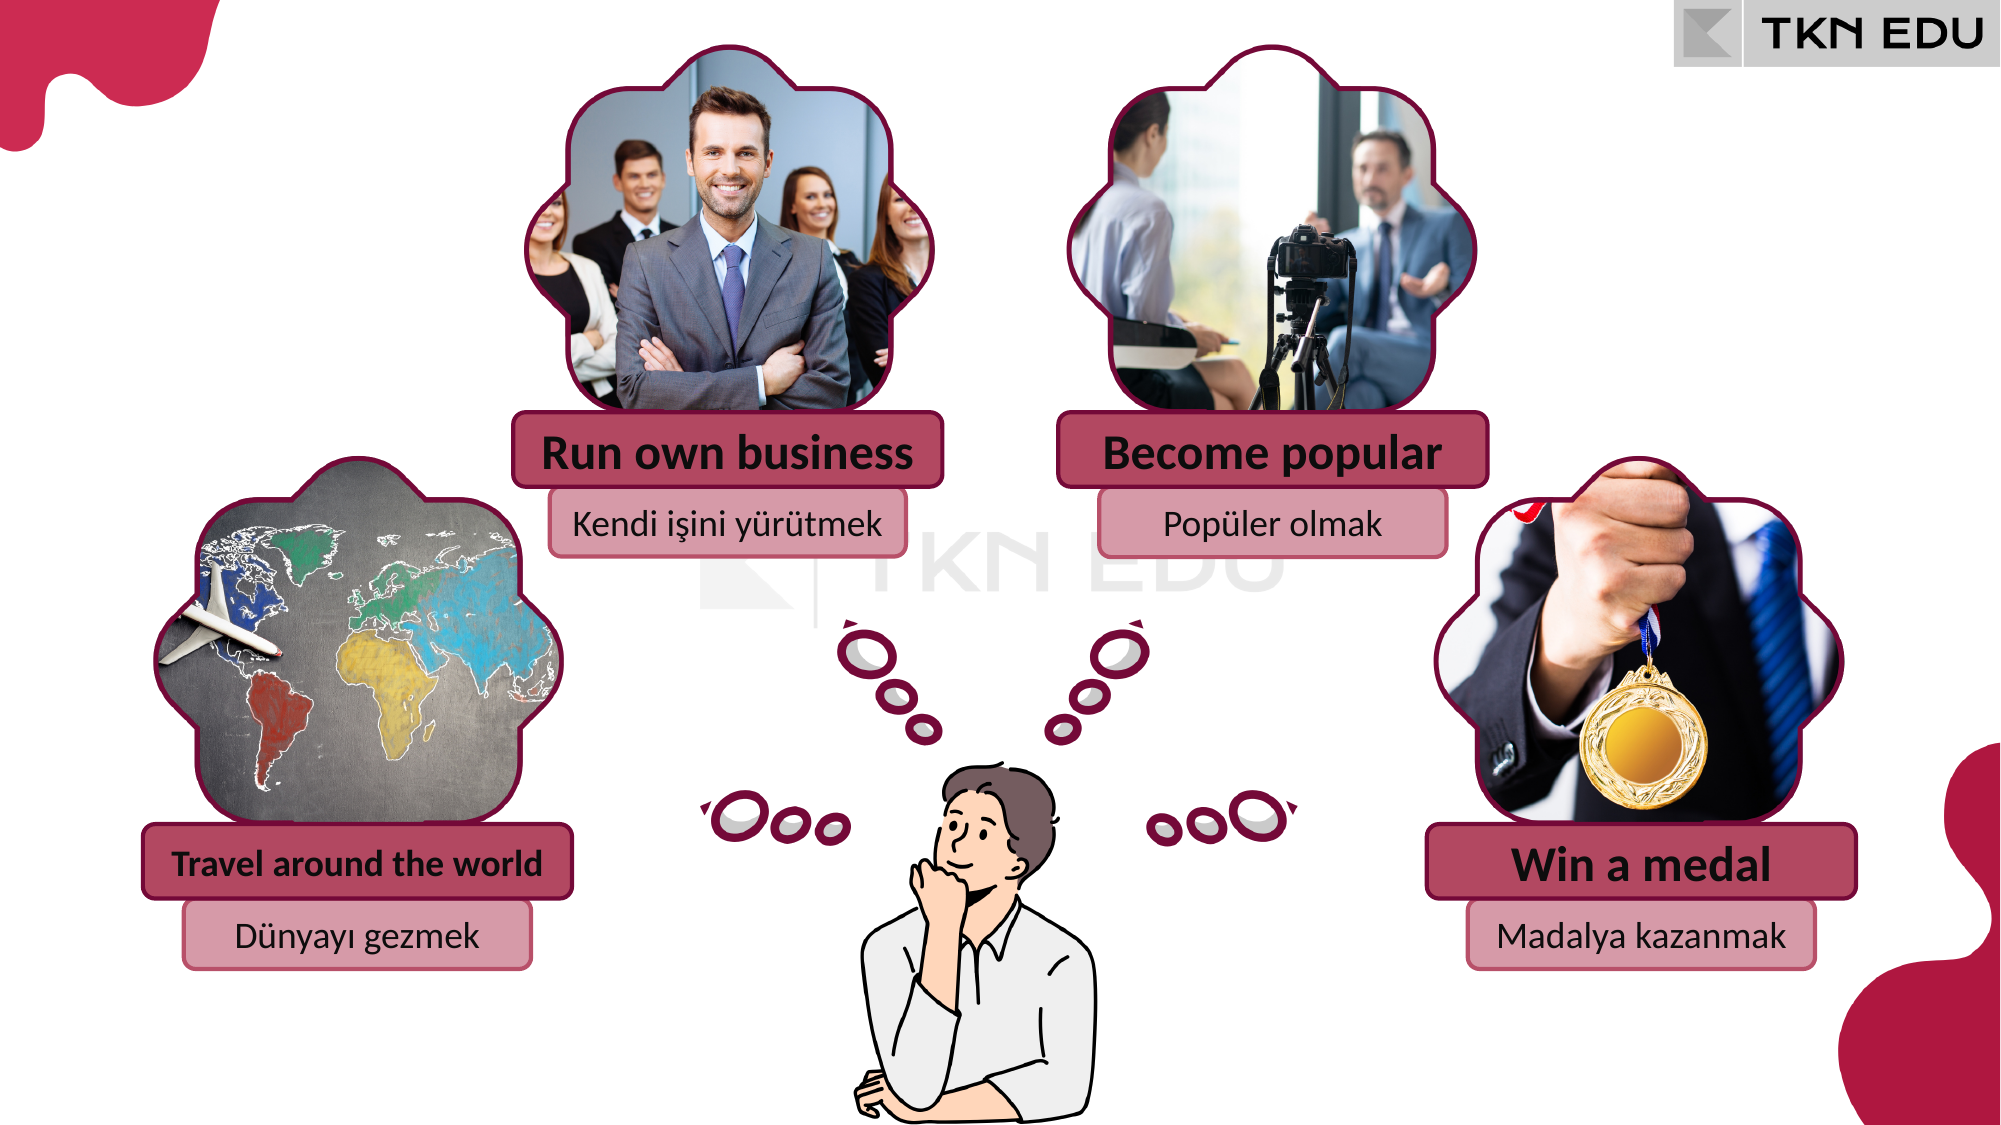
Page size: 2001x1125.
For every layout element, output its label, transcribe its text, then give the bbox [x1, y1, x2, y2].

text_box Travel around the world [142, 824, 573, 899]
text_box Win a medal [1426, 824, 1857, 899]
text_box Madalya kazanmak [1467, 899, 1816, 969]
picture [0, 0, 2001, 1125]
text_box Kendi işini yürütmek [549, 487, 906, 557]
text_box Dünyayı gezmek [183, 899, 532, 969]
text_box Run own business [513, 412, 943, 487]
text_box Become popular [1058, 412, 1488, 487]
text_box Popüler olmak [1099, 487, 1447, 558]
